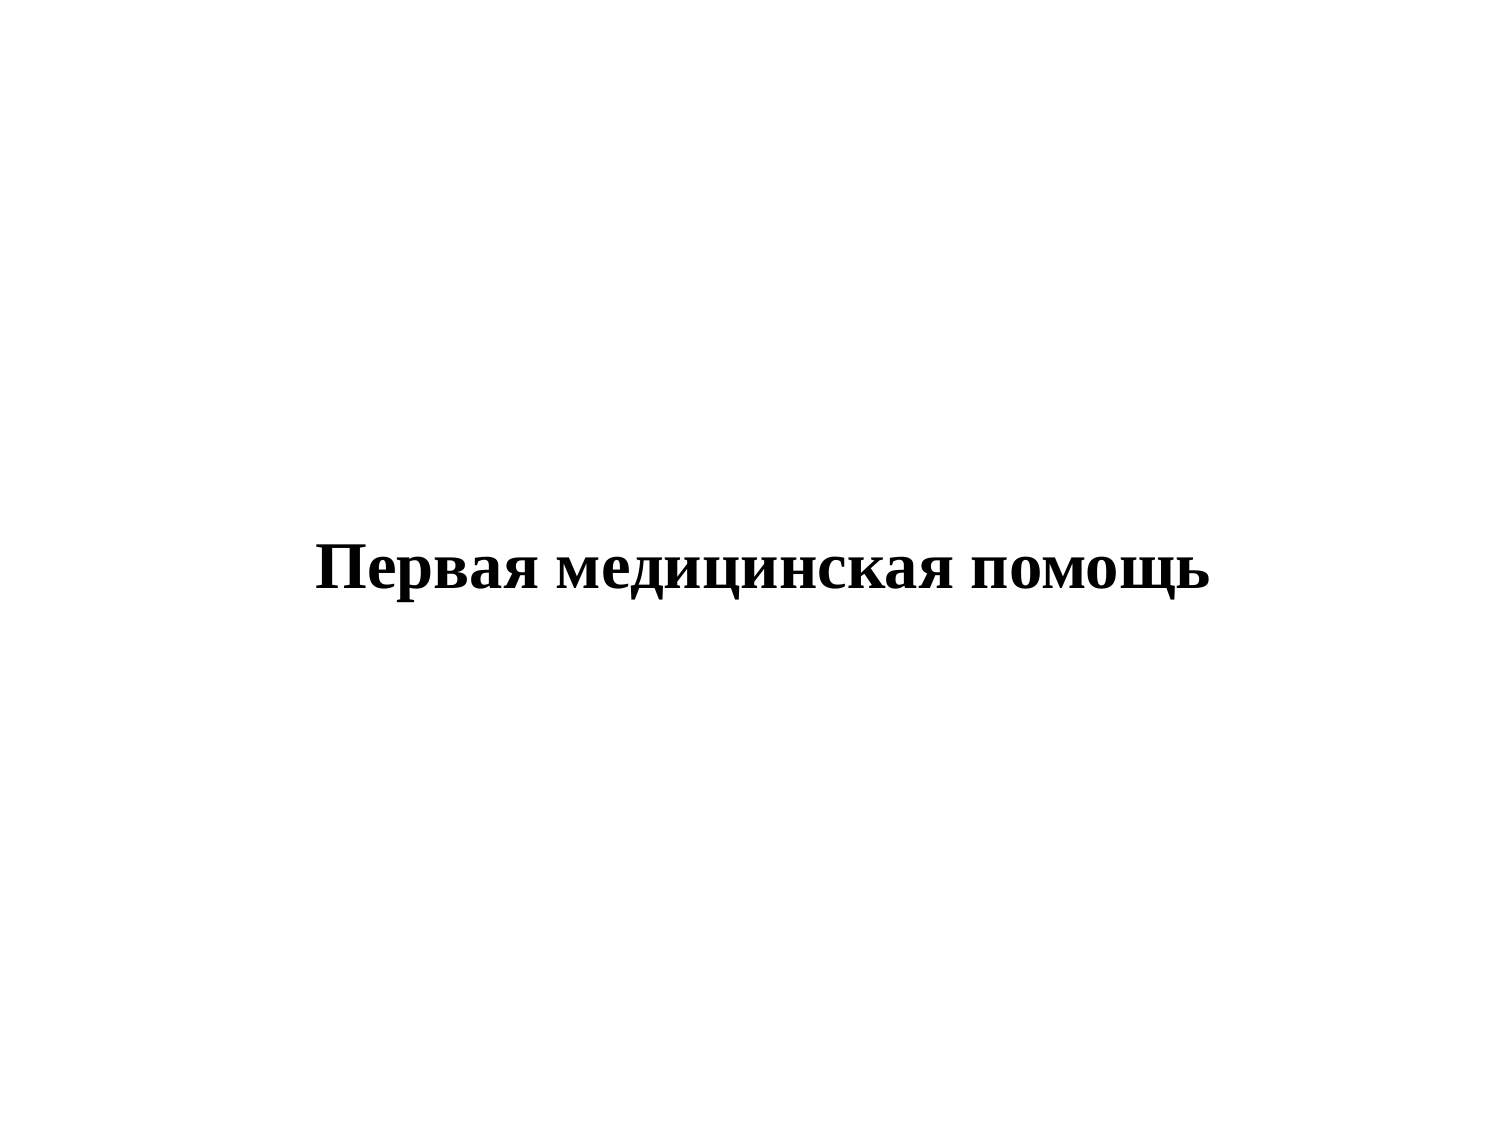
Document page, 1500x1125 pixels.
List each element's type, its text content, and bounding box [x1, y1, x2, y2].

title Первая медицинская помощь [88, 468, 1439, 656]
